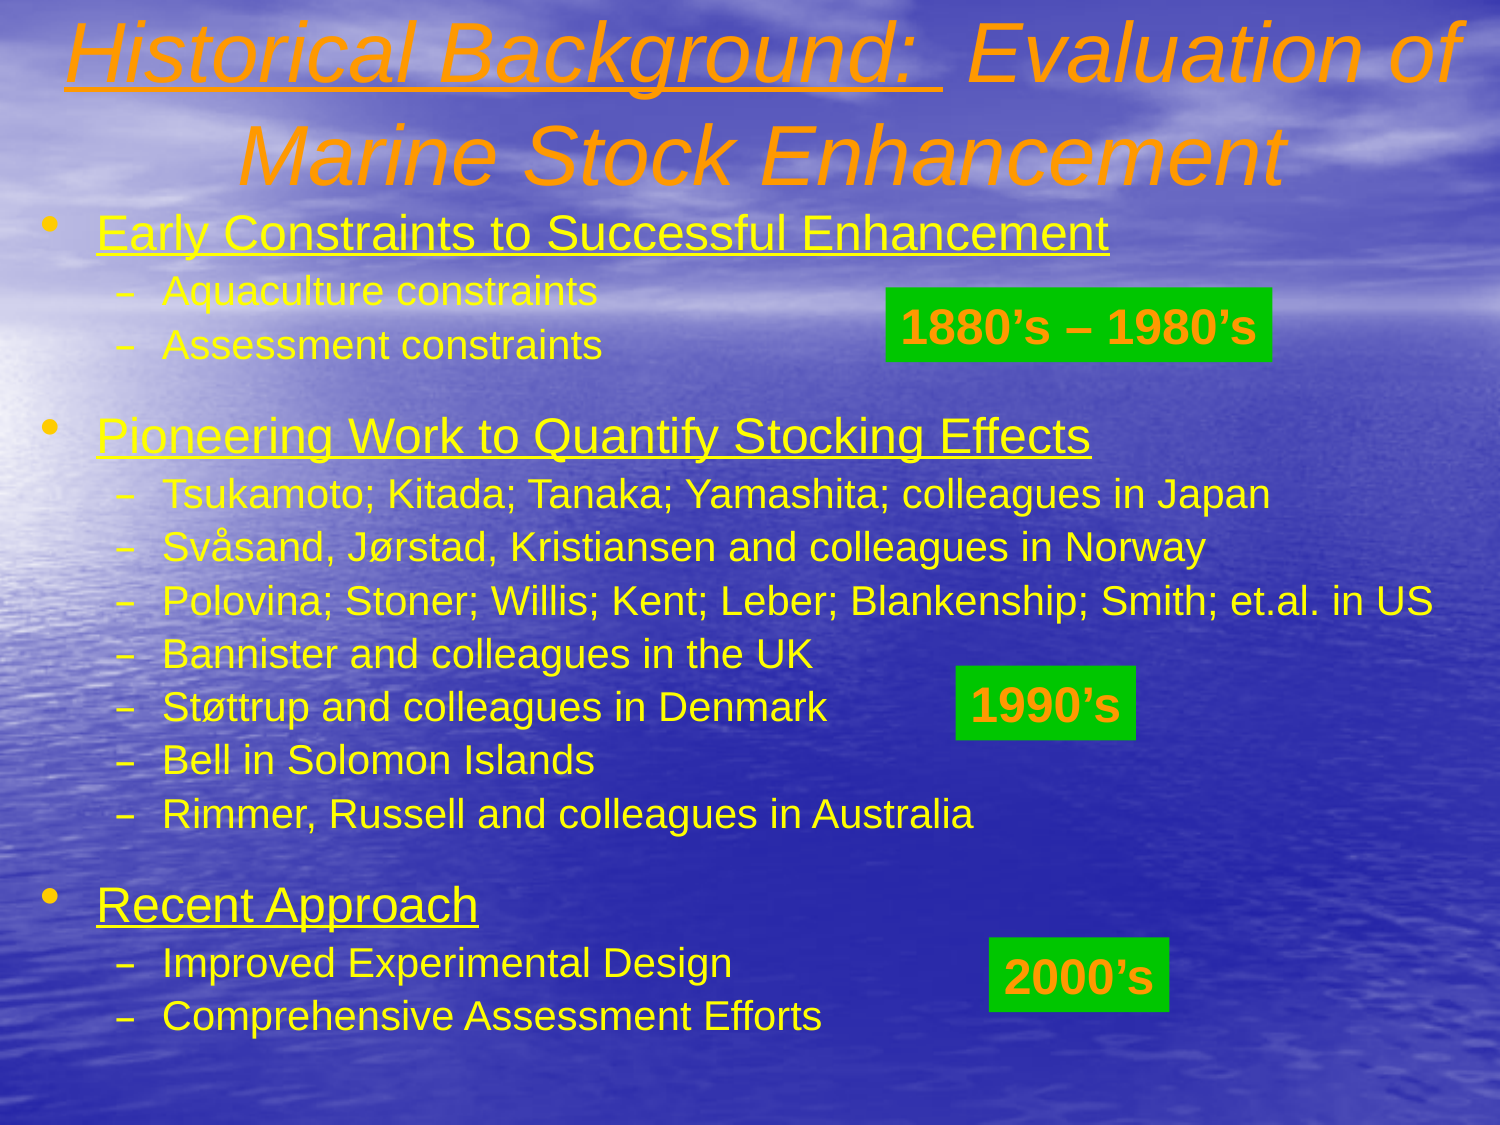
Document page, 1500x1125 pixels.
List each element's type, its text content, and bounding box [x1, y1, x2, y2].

text_box 1880’s – 1980’s [885, 287, 1273, 363]
title Historical Background: Evaluation of Marine Stock Enhancement [24, 0, 1500, 199]
text_box 1990’s [955, 665, 1136, 741]
list Early Constraints to Successful Enhancement Aquaculture constraints Assessment constraints Pioneering Work to Quantify Stocking Effects Tsukamoto; Kitada; Tanaka; Yamashita; colleagues in Japan Svåsand, Jørstad, Kristiansen and colleagues in Norway Polovina; Stoner; Willis; Kent; Leber; Blankenship; Smith; et.al. in US Bannister and colleagues in the UK Støttrup and colleagues in Denmark Bell in Solomon Islands Rimmer, Russell and colleagues in Australia Recent Approach Improved Experimental Design Comprehensive Assessment Efforts [24, 199, 1500, 1101]
text_box 2000’s [988, 937, 1170, 1013]
